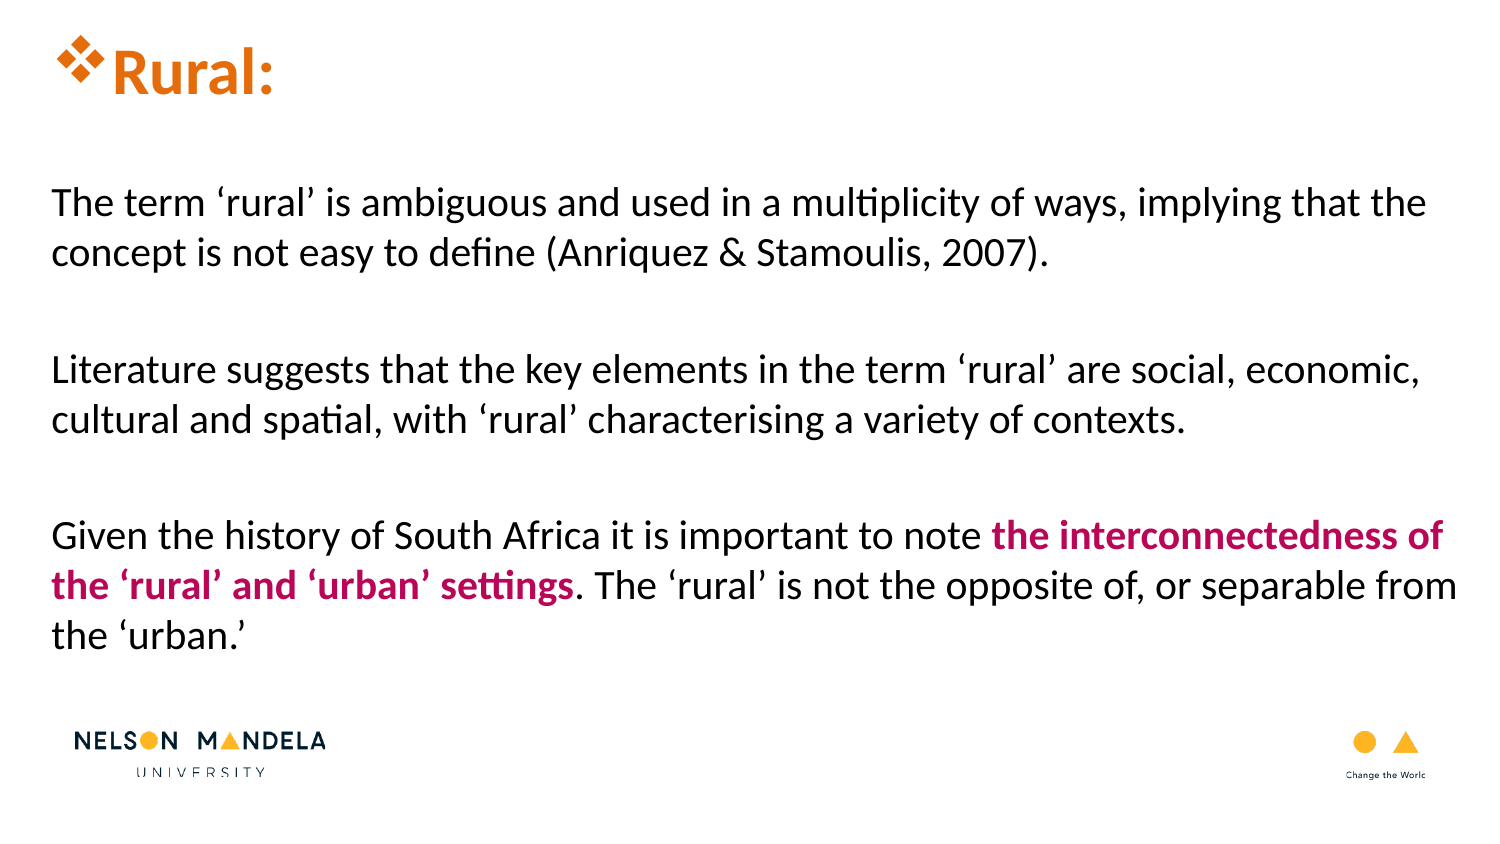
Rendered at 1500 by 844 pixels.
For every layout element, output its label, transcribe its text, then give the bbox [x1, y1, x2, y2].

list Rural: The term ‘rural’ is ambiguous and used in a multiplicity of ways, implying that the concept is not easy to define (Anriquez & Stamoulis, 2007). Literature suggests that the key elements in the term ‘rural’ are social, economic, cultural and spatial, with ‘rural’ characterising a variety of contexts. Given the history of South Africa it is important to note the interconnectedness of the ‘rural’ and ‘urban’ settings. The ‘rural’ is not the opposite of, or separable from the ‘urban.’ [36, 20, 1481, 685]
